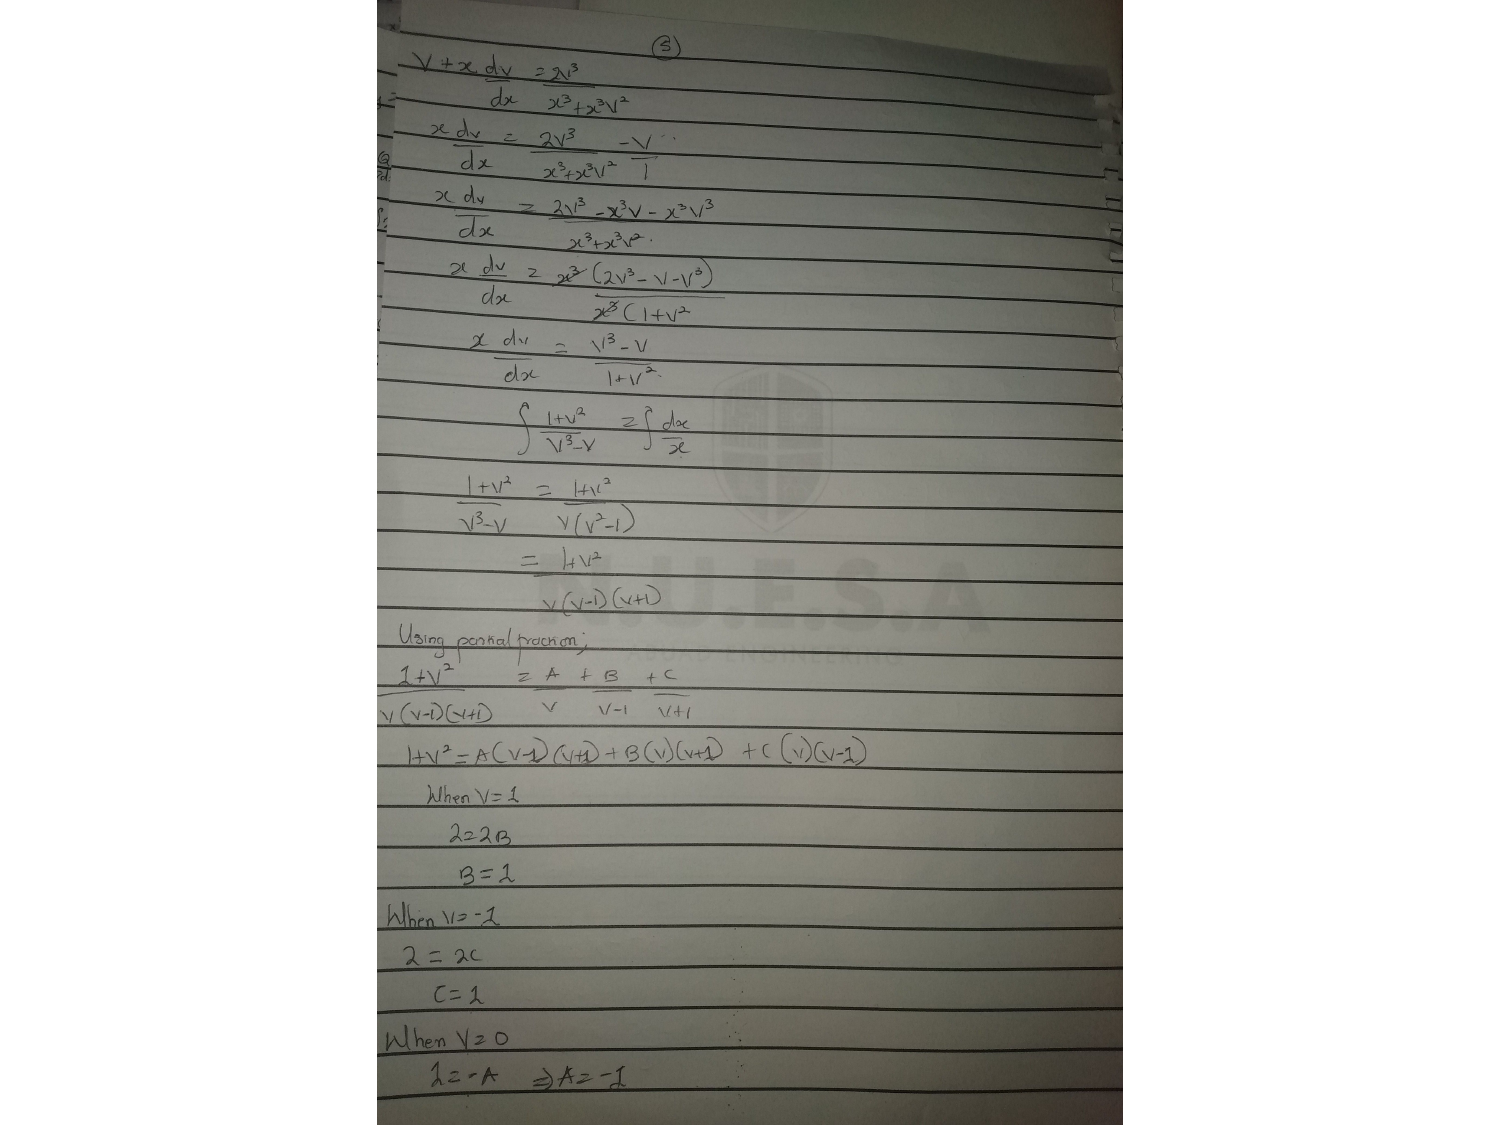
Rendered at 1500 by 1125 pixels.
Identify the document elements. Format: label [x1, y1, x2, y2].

picture [377, 0, 1123, 1125]
